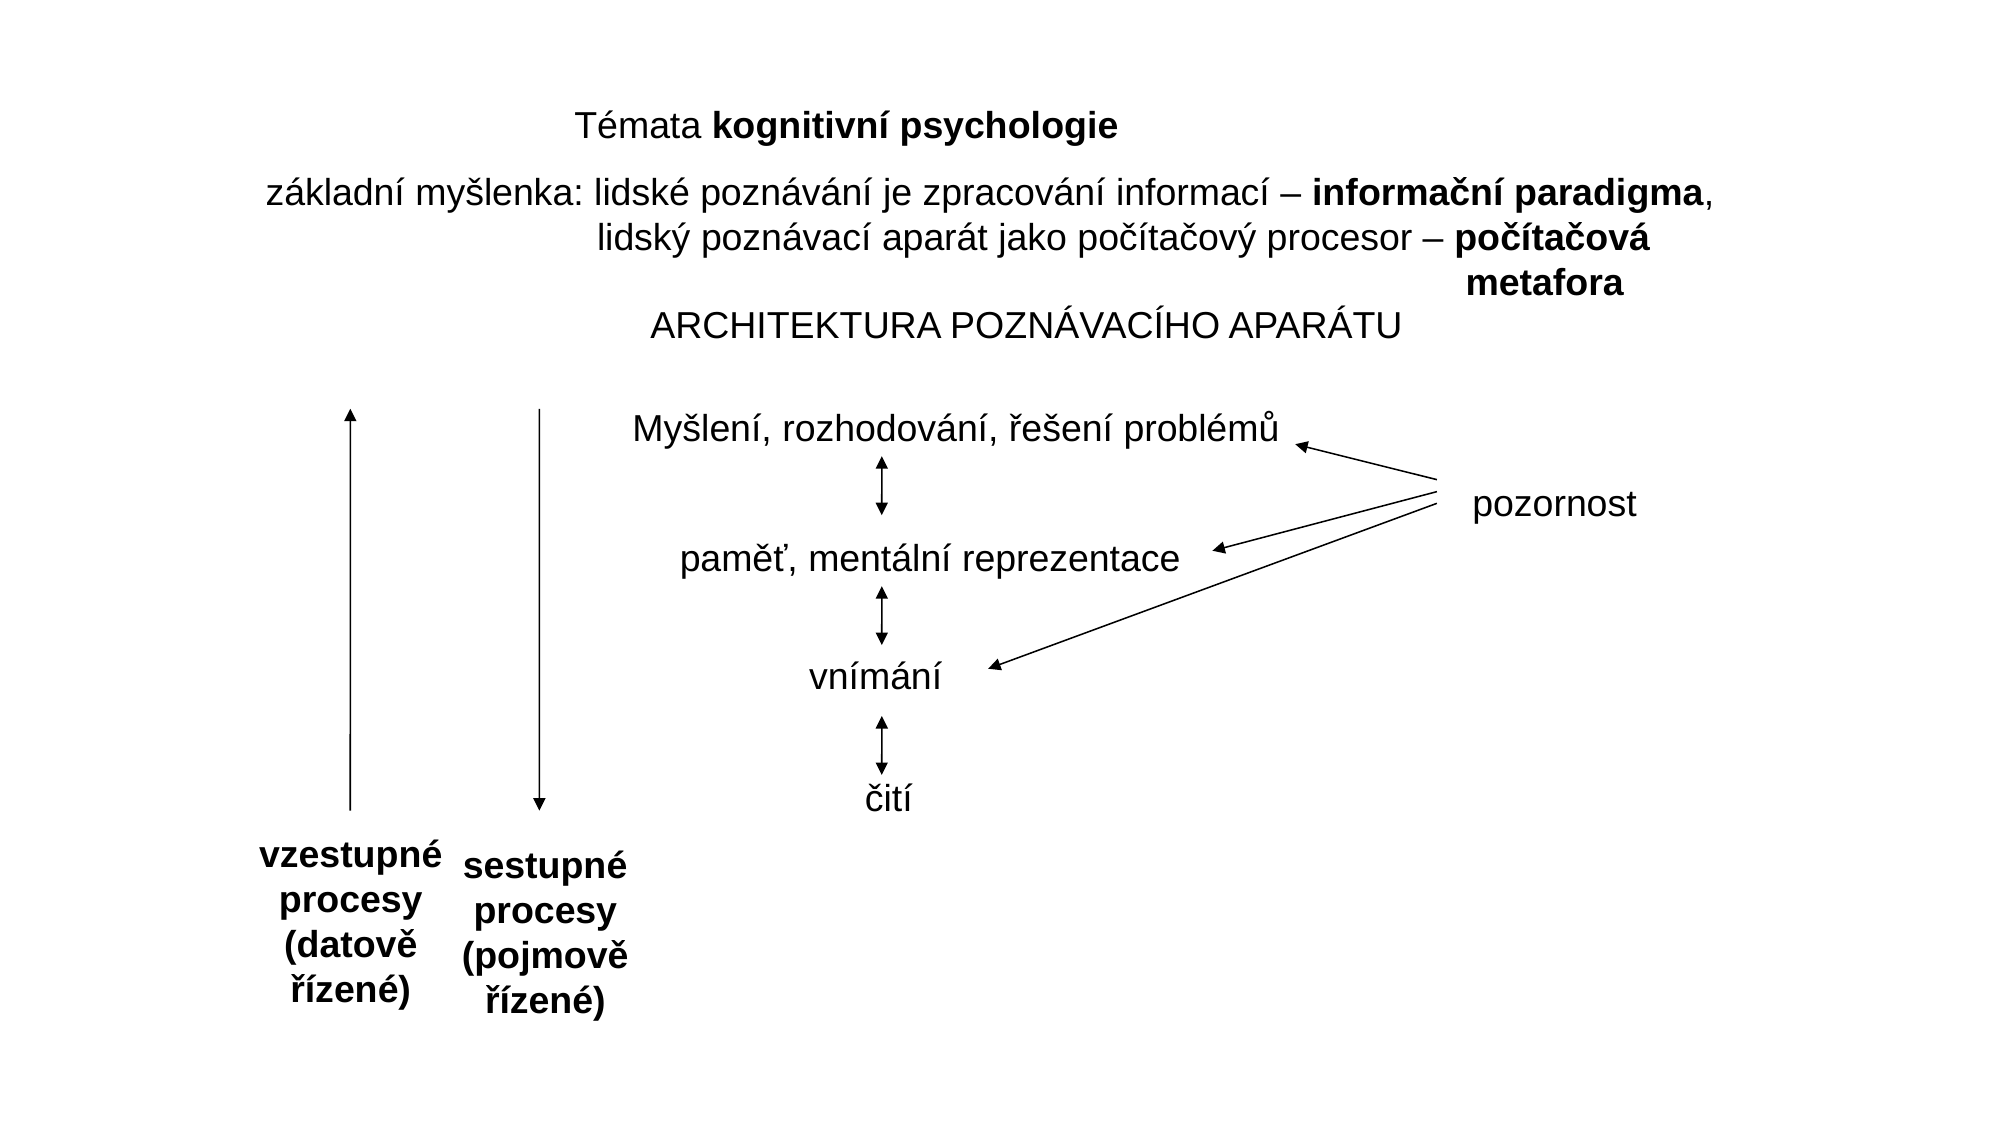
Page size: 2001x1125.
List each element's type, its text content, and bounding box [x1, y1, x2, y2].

text_box paměť, mentální reprezentace [664, 527, 1196, 587]
text_box [988, 503, 1437, 671]
text_box [344, 408, 357, 811]
text_box vnímání [794, 645, 958, 705]
text_box sestupné procesy (pojmově řízené) [446, 834, 644, 1029]
text_box [533, 408, 546, 811]
text_box [1295, 441, 1437, 480]
text_box [875, 456, 889, 516]
text_box ARCHITEKTURA POZNÁVACÍHO APARÁTU [635, 293, 1419, 354]
text_box Myšlení, rozhodování, řešení problémů [617, 397, 1295, 457]
text_box Témata kognitivní psychologie [559, 93, 1134, 153]
text_box pozornost [1457, 471, 1652, 532]
text_box čití [850, 766, 928, 827]
text_box [875, 716, 889, 775]
text_box základní myšlenka: lidské poznávání je zpracování informací – informační paradigma, lidský poznávací aparát jako počítačový procesor – počítačová metafora [250, 160, 1730, 311]
text_box [1212, 491, 1437, 554]
text_box [875, 586, 889, 646]
text_box vzestupné procesy (datově řízené) [244, 822, 458, 1018]
